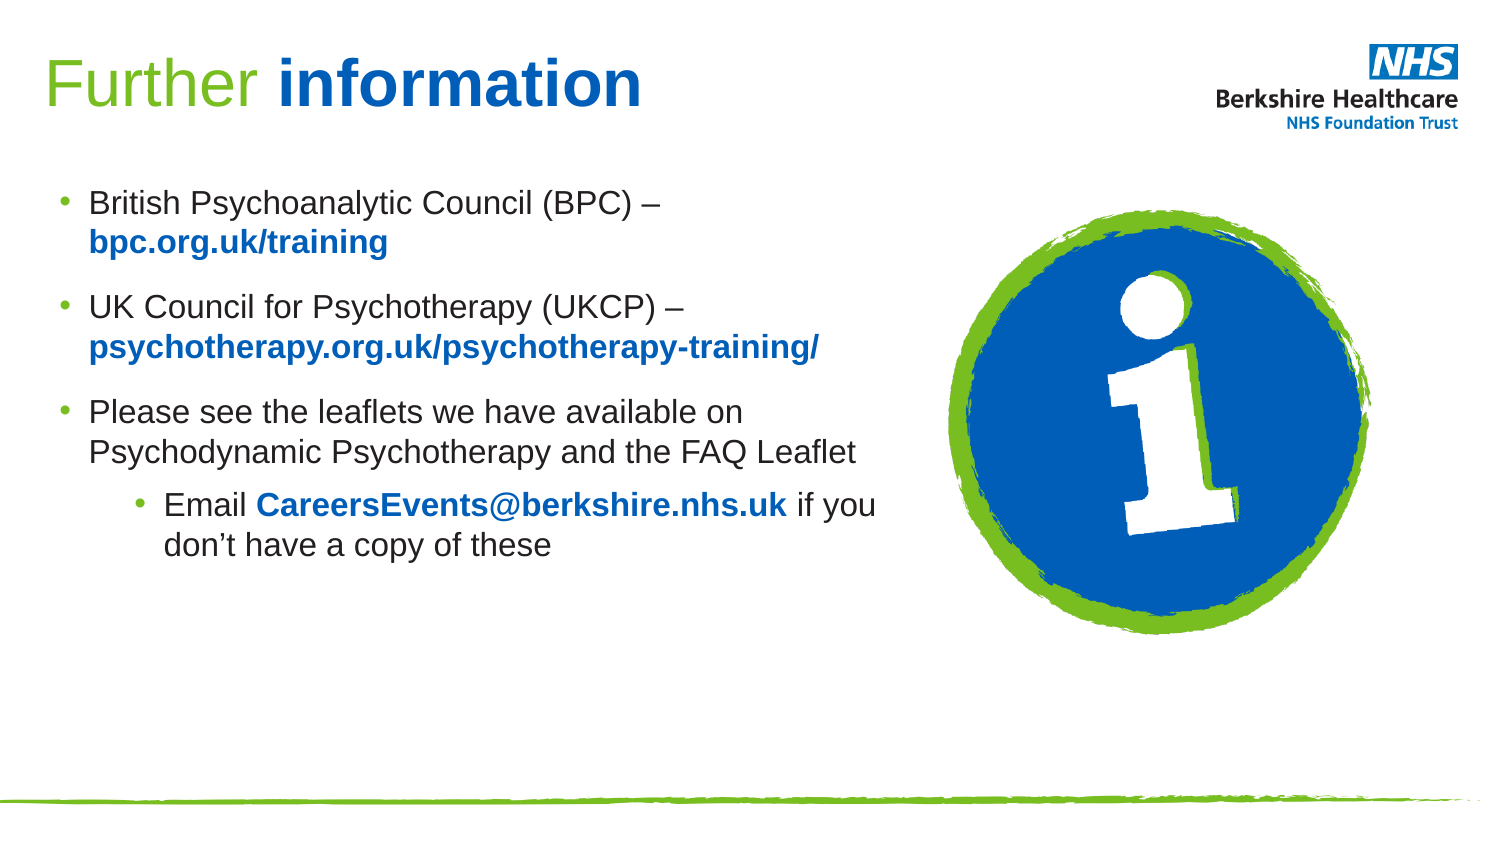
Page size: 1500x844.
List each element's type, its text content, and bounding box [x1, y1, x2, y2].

text_box British Psychoanalytic Council (BPC) – bpc.org.uk/training UK Council for Psychotherapy (UKCP) – psychotherapy.org.uk/psychotherapy-training/ Please see the leaflets we have available on Psychodynamic Psychotherapy and the FAQ Leaflet Email CareersEvents@berkshire.nhs.uk if you don’t have a copy of these [27, 171, 941, 572]
picture [0, 0, 1500, 844]
text_box Further information [29, 32, 1214, 172]
